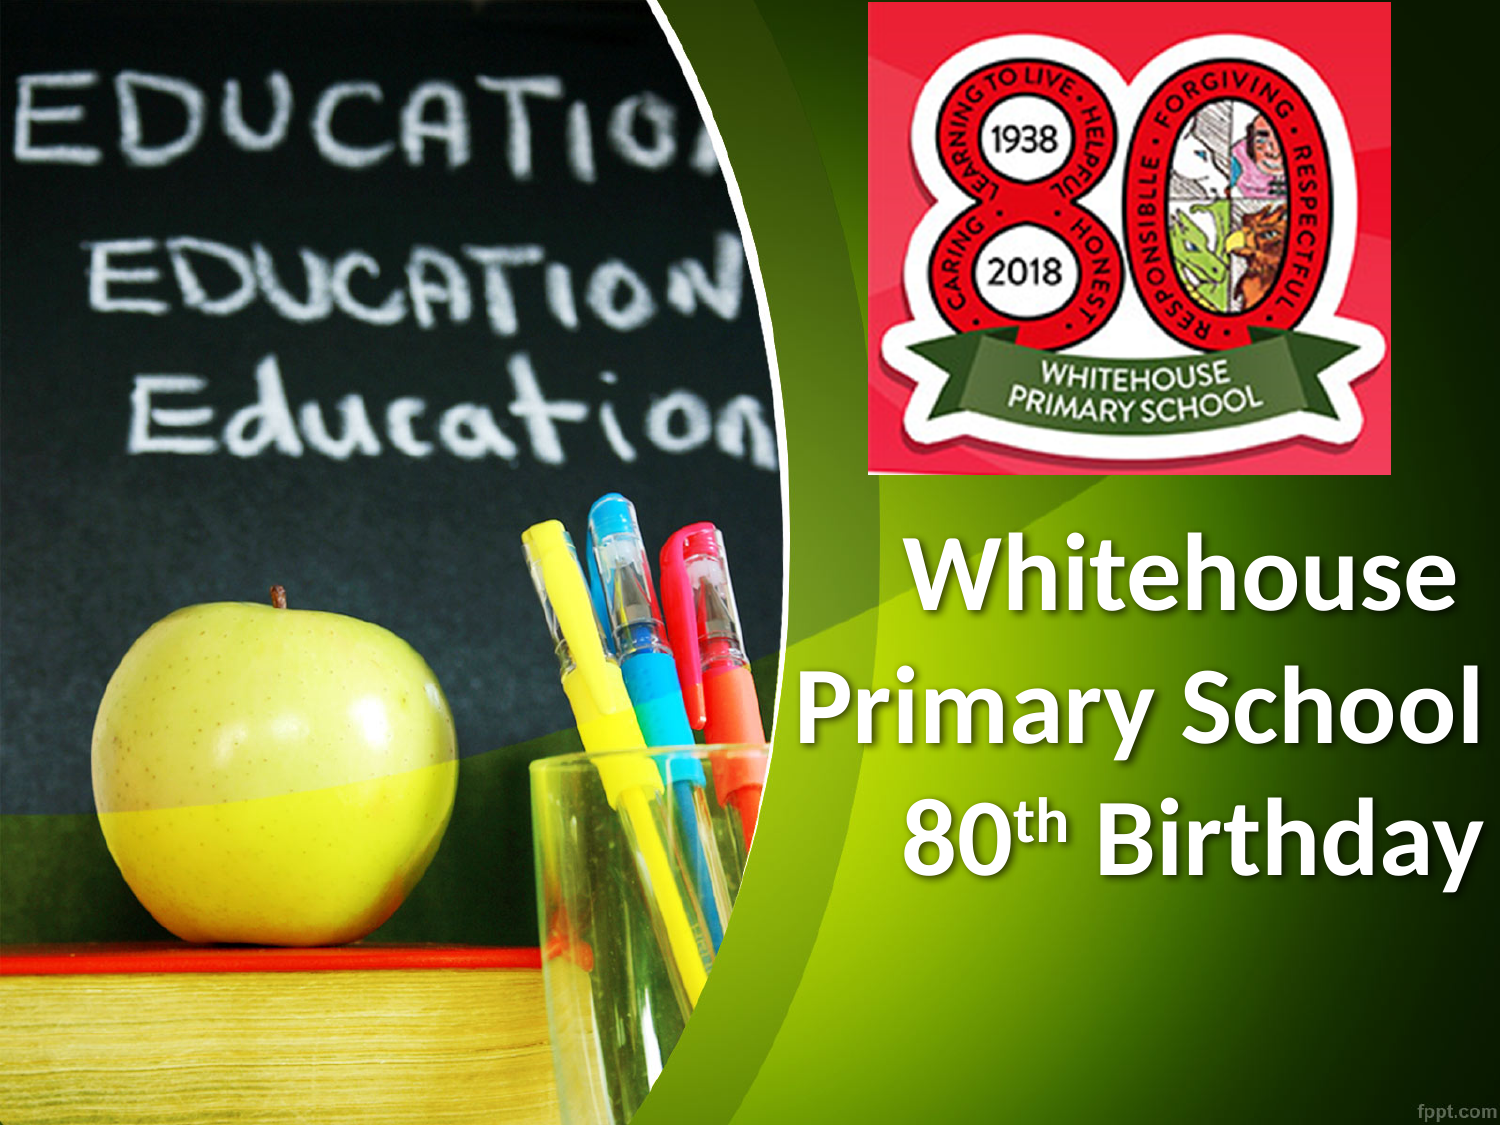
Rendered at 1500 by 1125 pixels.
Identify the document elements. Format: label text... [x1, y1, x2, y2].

title Whitehouse Primary School 80th Birthday [76, 77, 1500, 923]
picture [0, 0, 1500, 1125]
